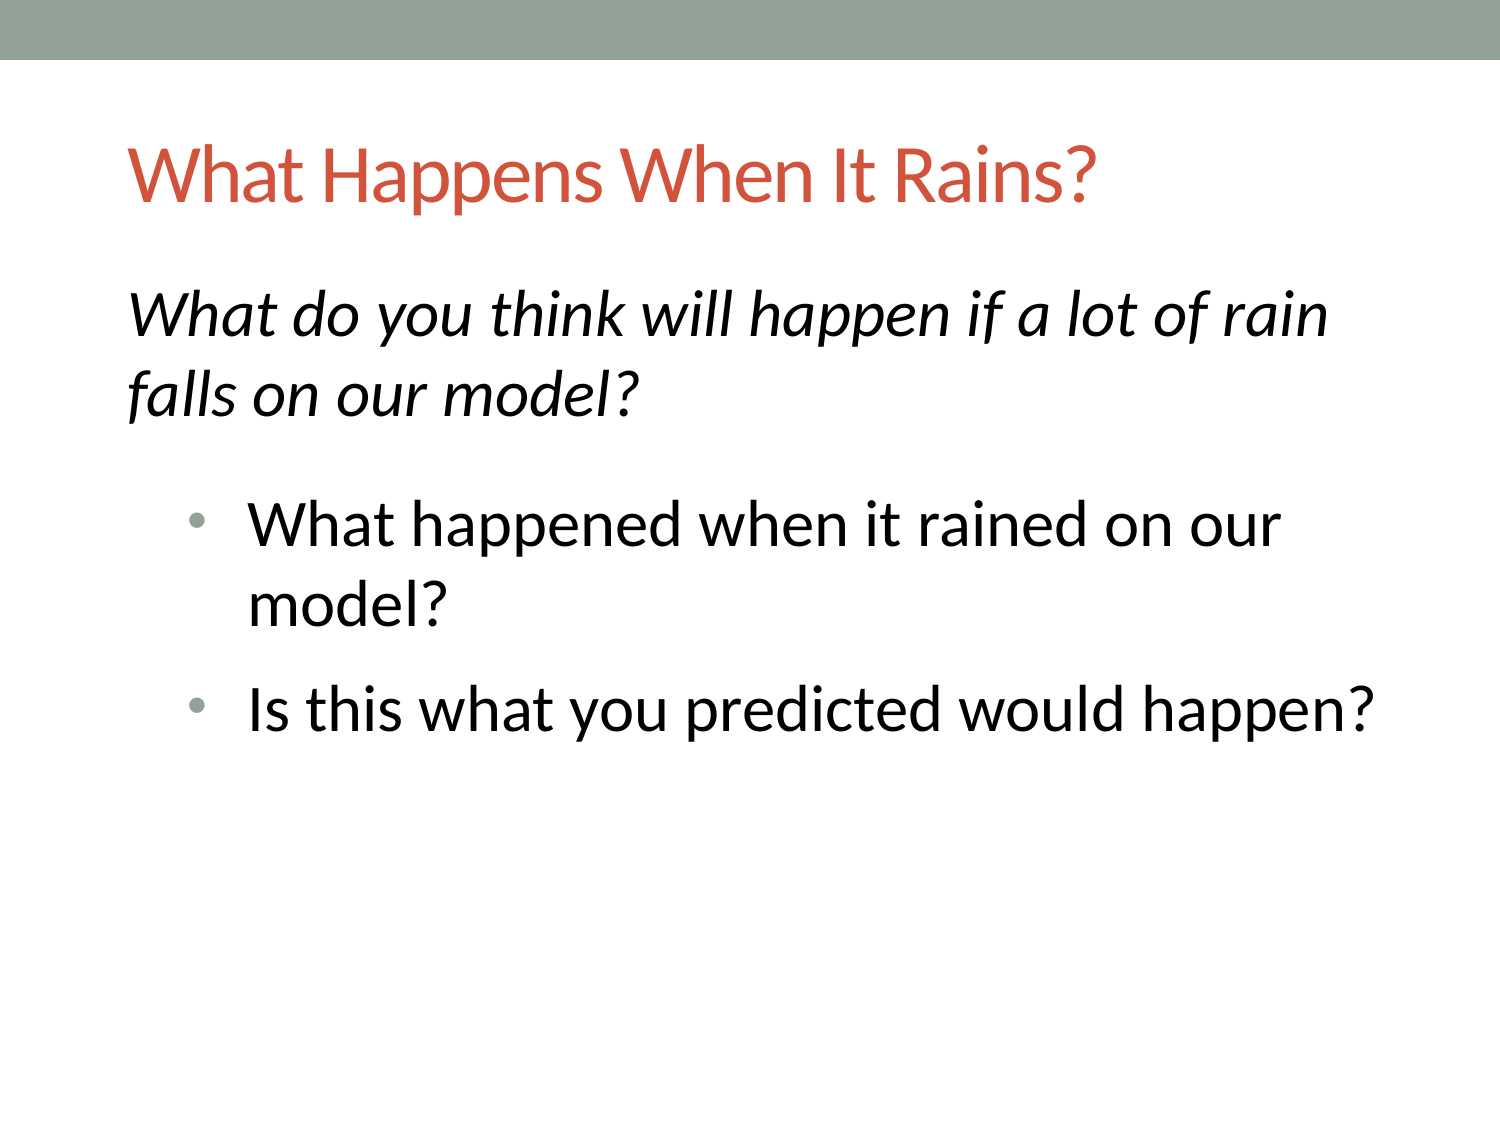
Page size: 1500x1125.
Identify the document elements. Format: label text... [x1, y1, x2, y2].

list What do you think will happen if a lot of rain falls on our model? What happened when it rained on our model? Is this what you predicted would happen? [112, 262, 1425, 1063]
title What Happens When It Rains? [112, 87, 1425, 250]
